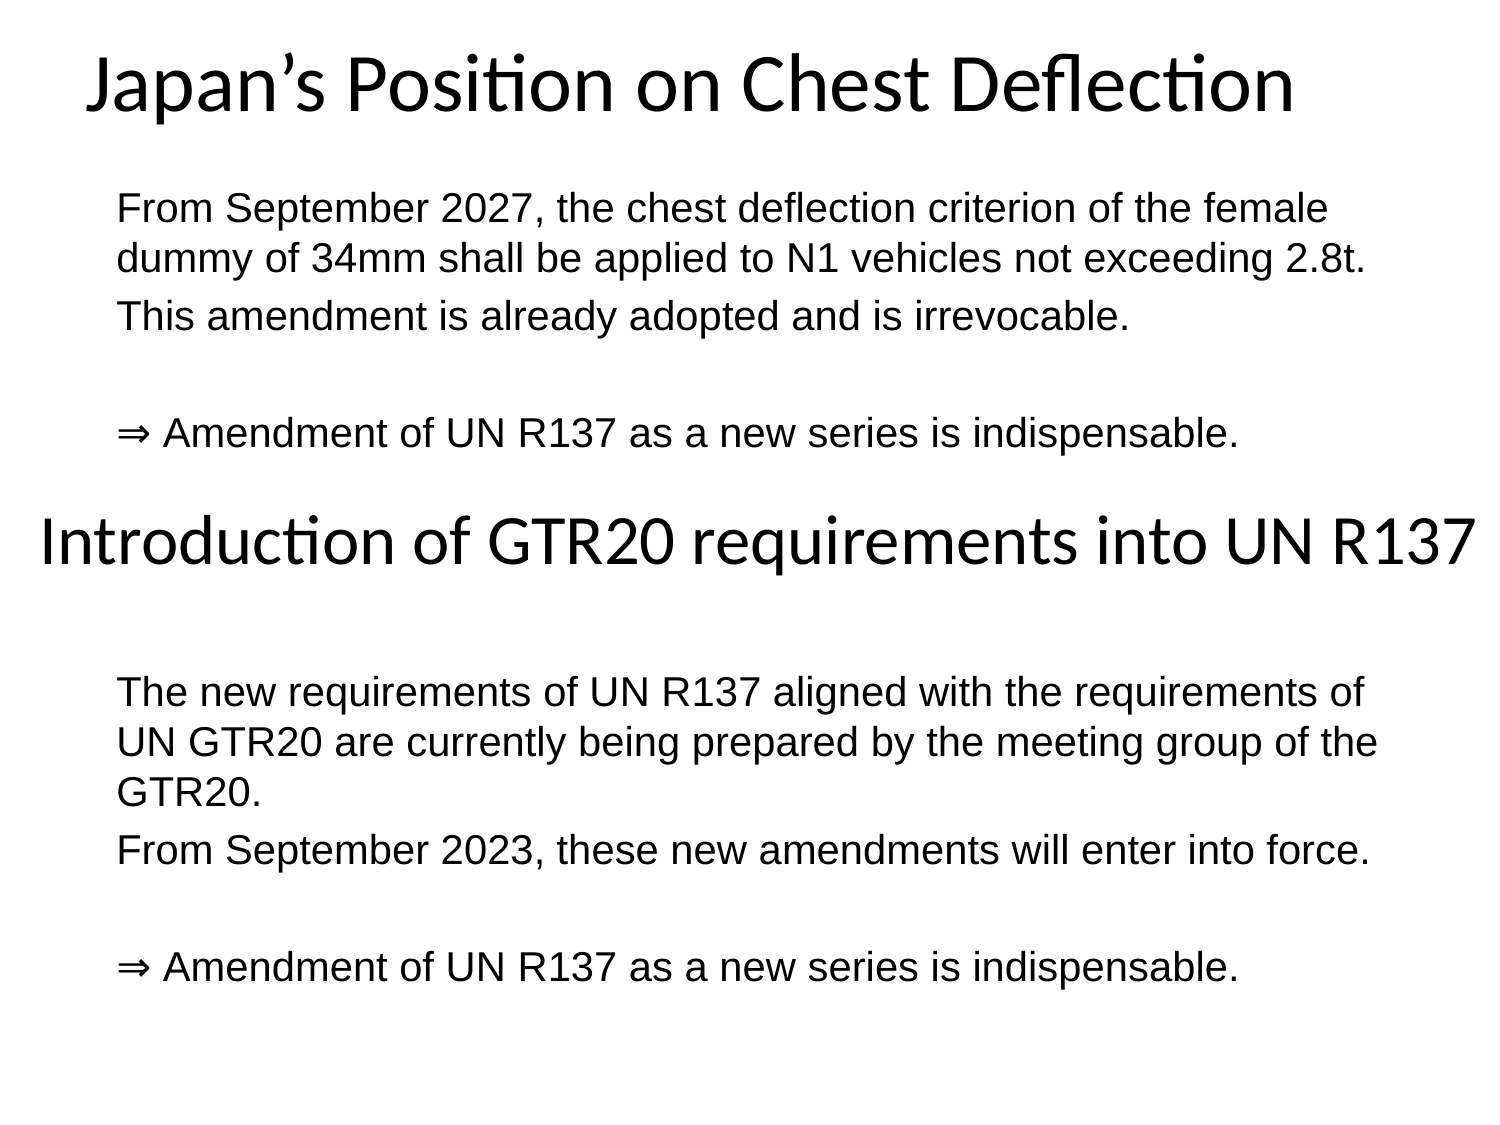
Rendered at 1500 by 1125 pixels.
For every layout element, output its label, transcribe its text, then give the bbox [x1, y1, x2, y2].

text_box Introduction of GTR20 requirements into UN R137 [25, 486, 1495, 587]
text_box The new requirements of UN R137 aligned with the requirements of UN GTR20 are currently being prepared by the meeting group of the GTR20. From September 2023, these new amendments will enter into force. ⇒ Amendment of UN R137 as a new series is indispensable. [102, 657, 1398, 997]
text_box From September 2027, the chest deflection criterion of the female dummy of 34mm shall be applied to N1 vehicles not exceeding 2.8t. This amendment is already adopted and is irrevocable. ⇒ Amendment of UN R137 as a new series is indispensable. [102, 173, 1398, 463]
text_box Japan’s Position on Chest Deflection [70, 20, 1313, 136]
